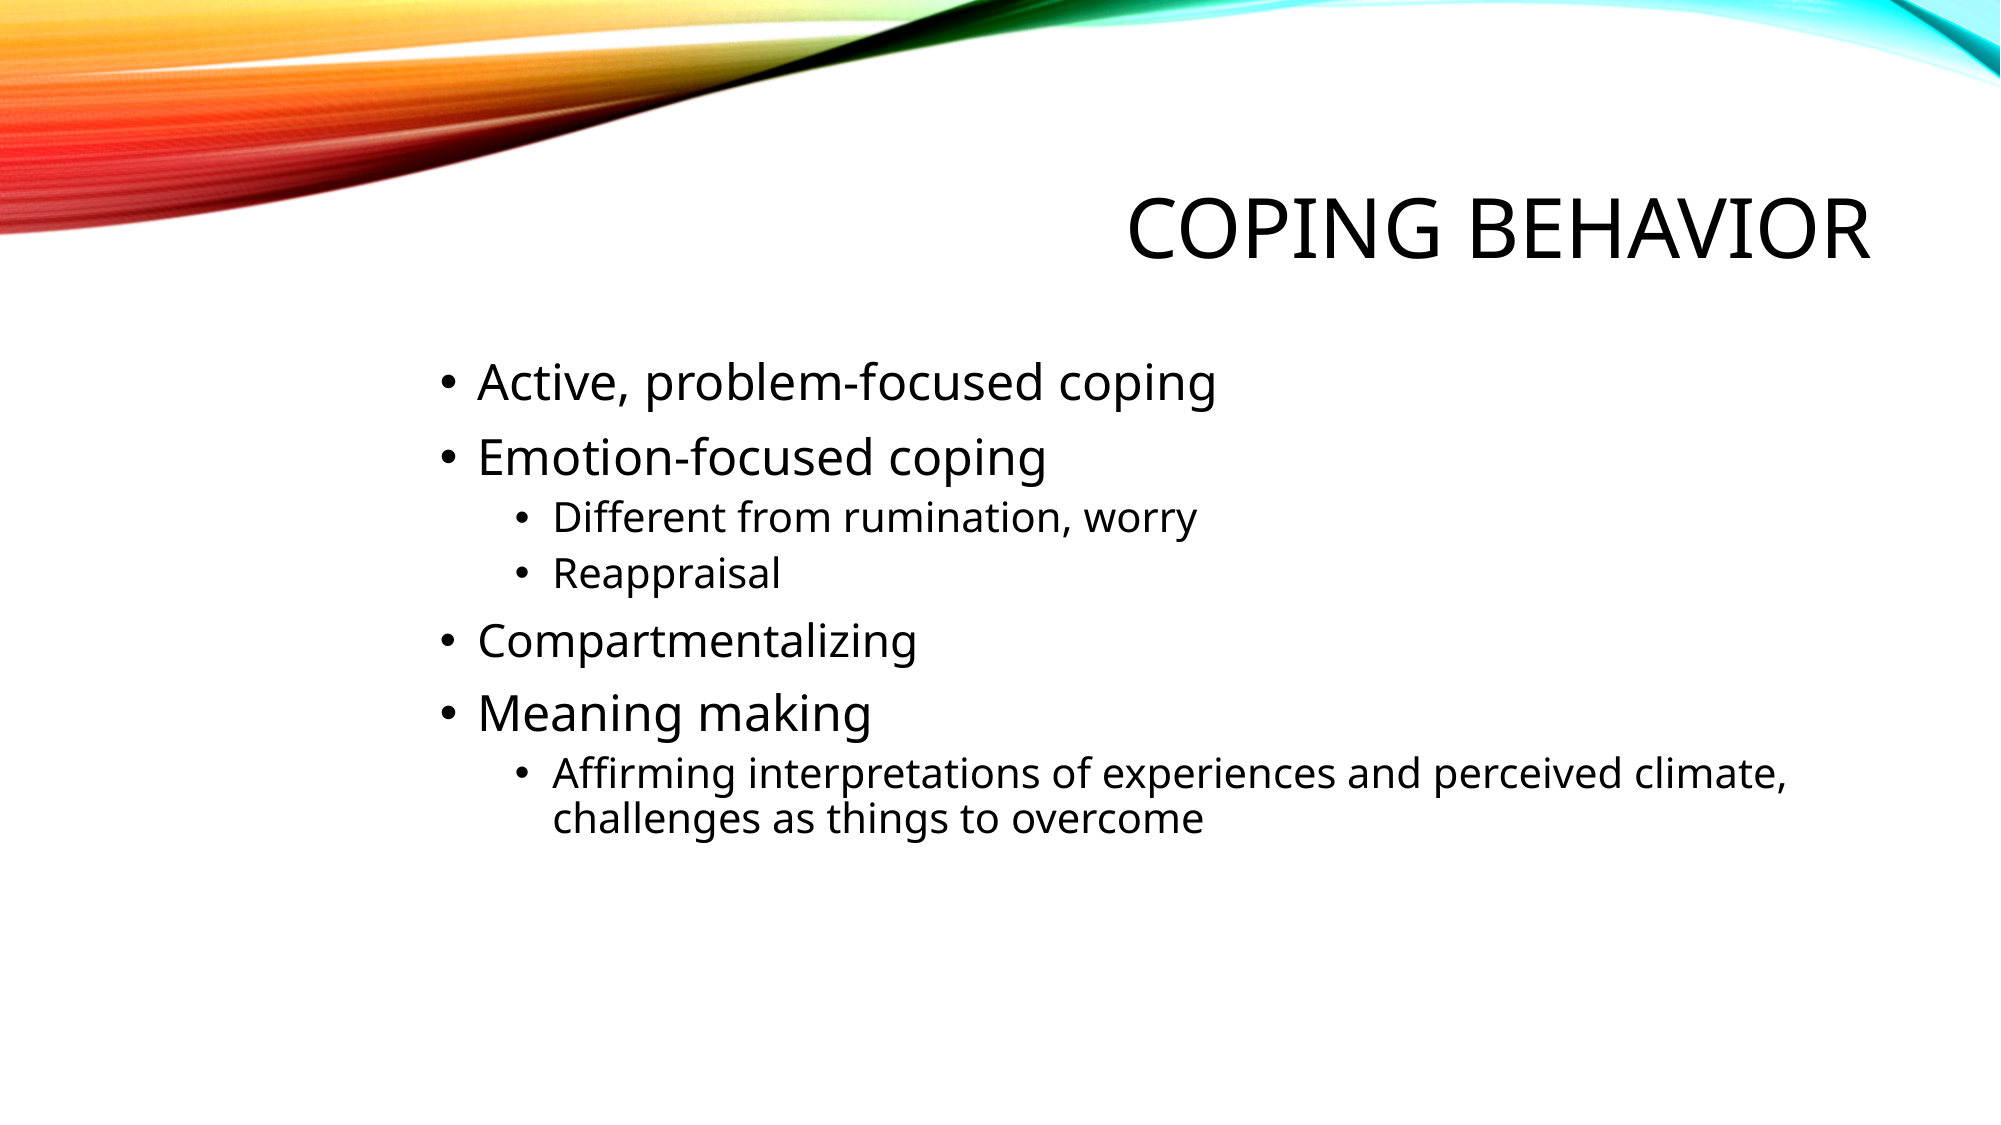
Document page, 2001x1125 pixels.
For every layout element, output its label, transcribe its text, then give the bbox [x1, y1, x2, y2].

title Coping Behavior [474, 125, 1888, 338]
picture [0, 0, 2000, 237]
list Active, problem-focused coping Emotion-focused coping Different from rumination, worry Reappraisal Compartmentalizing Meaning making Affirming interpretations of experiences and perceived climate, challenges as things to overcome [424, 350, 1805, 970]
